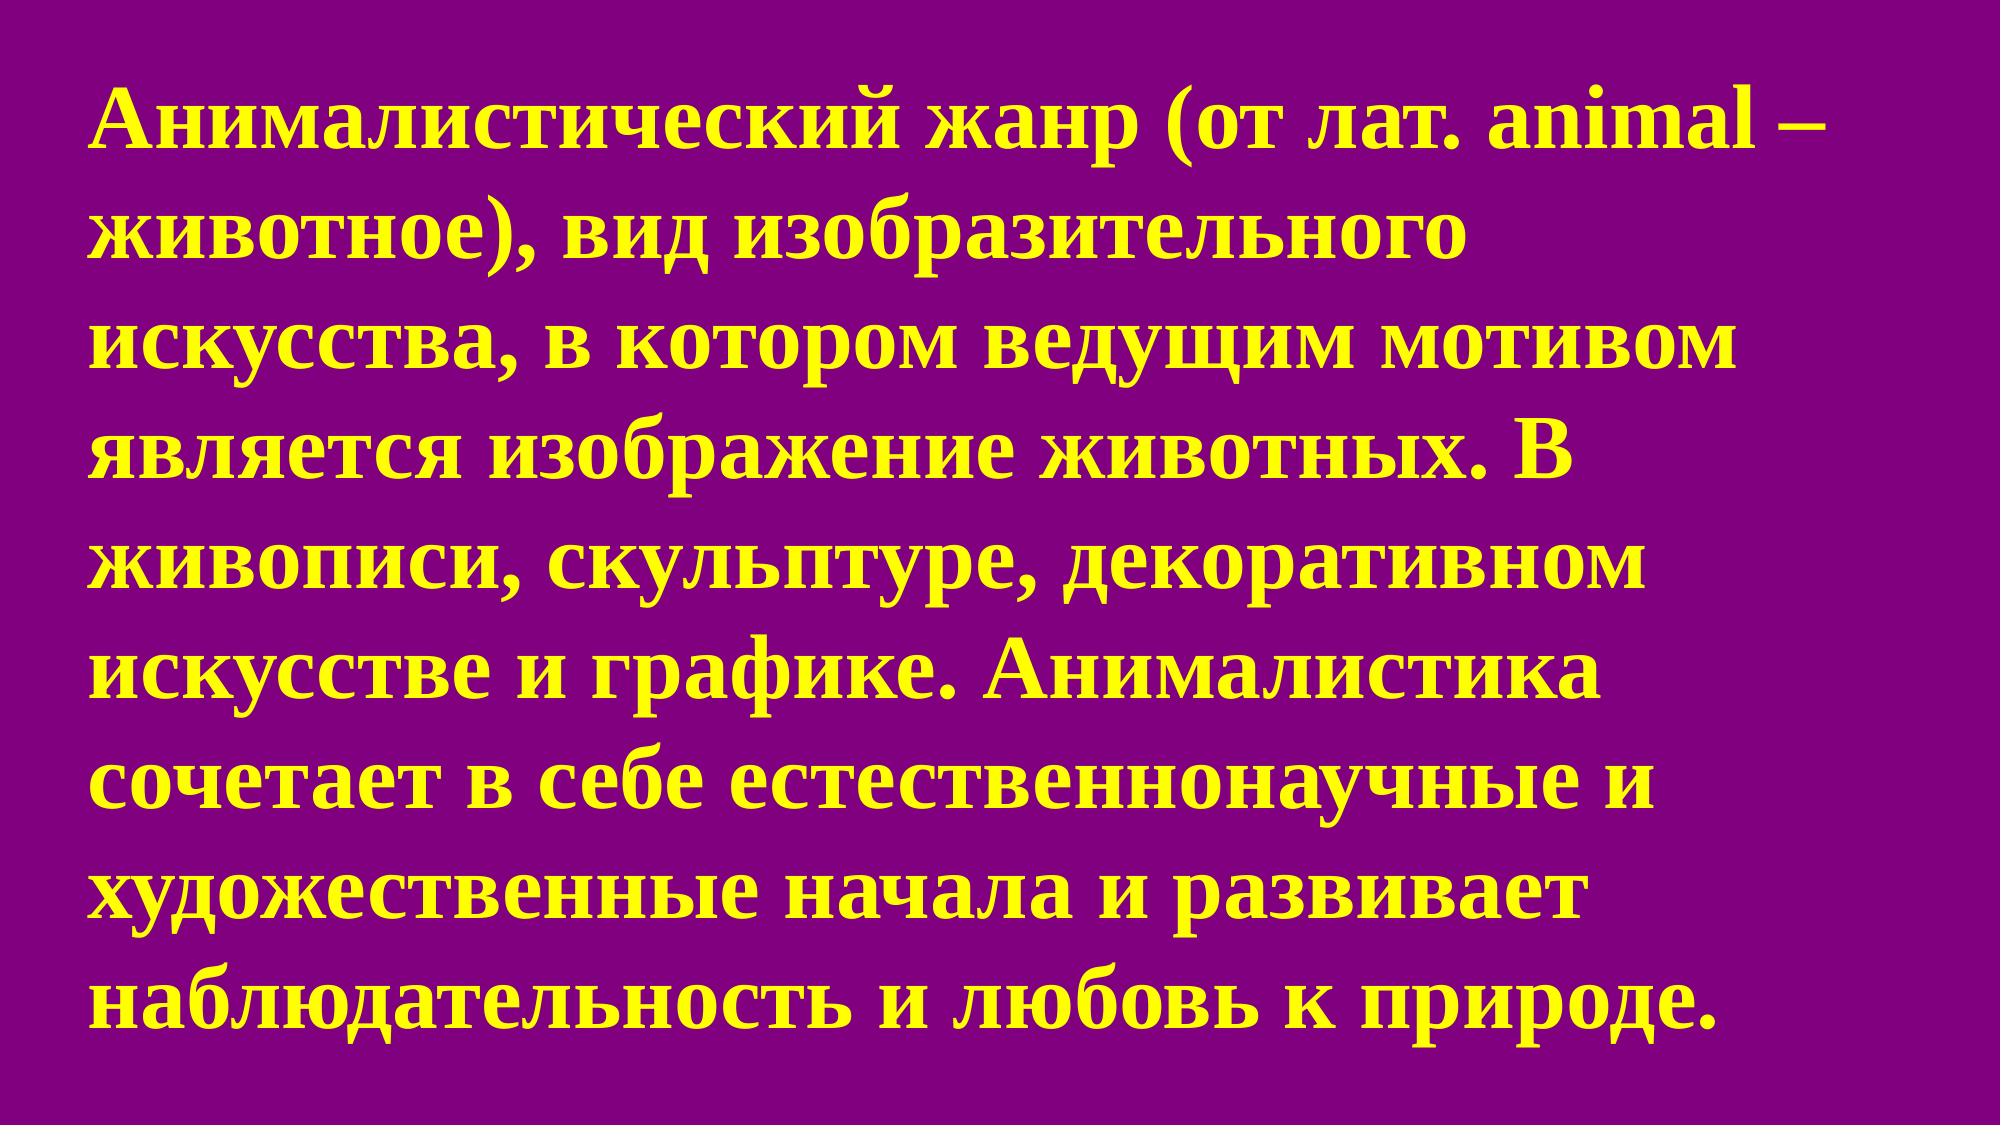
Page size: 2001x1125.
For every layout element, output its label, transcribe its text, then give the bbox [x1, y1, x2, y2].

text_box Анималистический жанр (от лат. animal – животное), вид изобразительного искусства, в котором ведущим мотивом является изображение животных. В живописи, скульптуре, декоративном искусстве и графике. Анималистика сочетает в себе естественнонаучные и художественные начала и развивает наблюдательность и любовь к природе. [73, 49, 1862, 1055]
